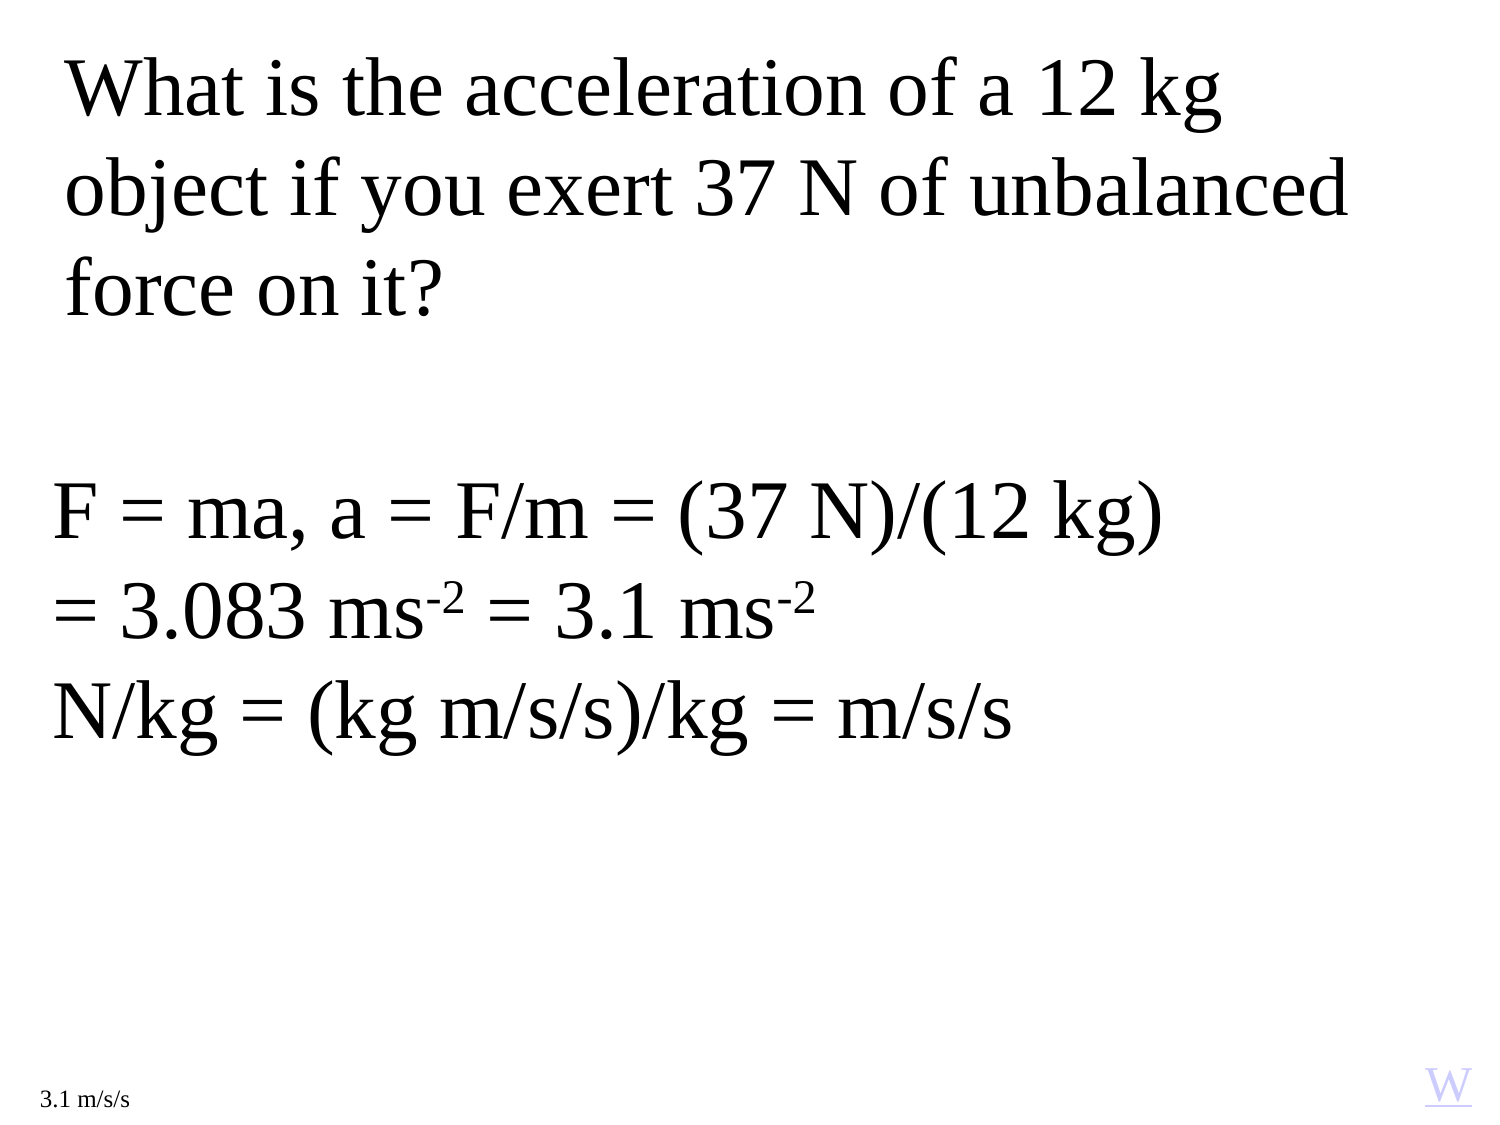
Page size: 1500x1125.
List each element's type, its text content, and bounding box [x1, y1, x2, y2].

text_box 3.1 m/s/s [25, 1074, 146, 1120]
text_box W [1410, 1044, 1488, 1119]
text_box F = ma, a = F/m = (37 N)/(12 kg) = 3.083 ms-2 = 3.1 ms-2 N/kg = (kg m/s/s)/kg = m/s/s [37, 447, 1463, 763]
text_box What is the acceleration of a 12 kg object if you exert 37 N of unbalanced force on it? [50, 24, 1378, 340]
